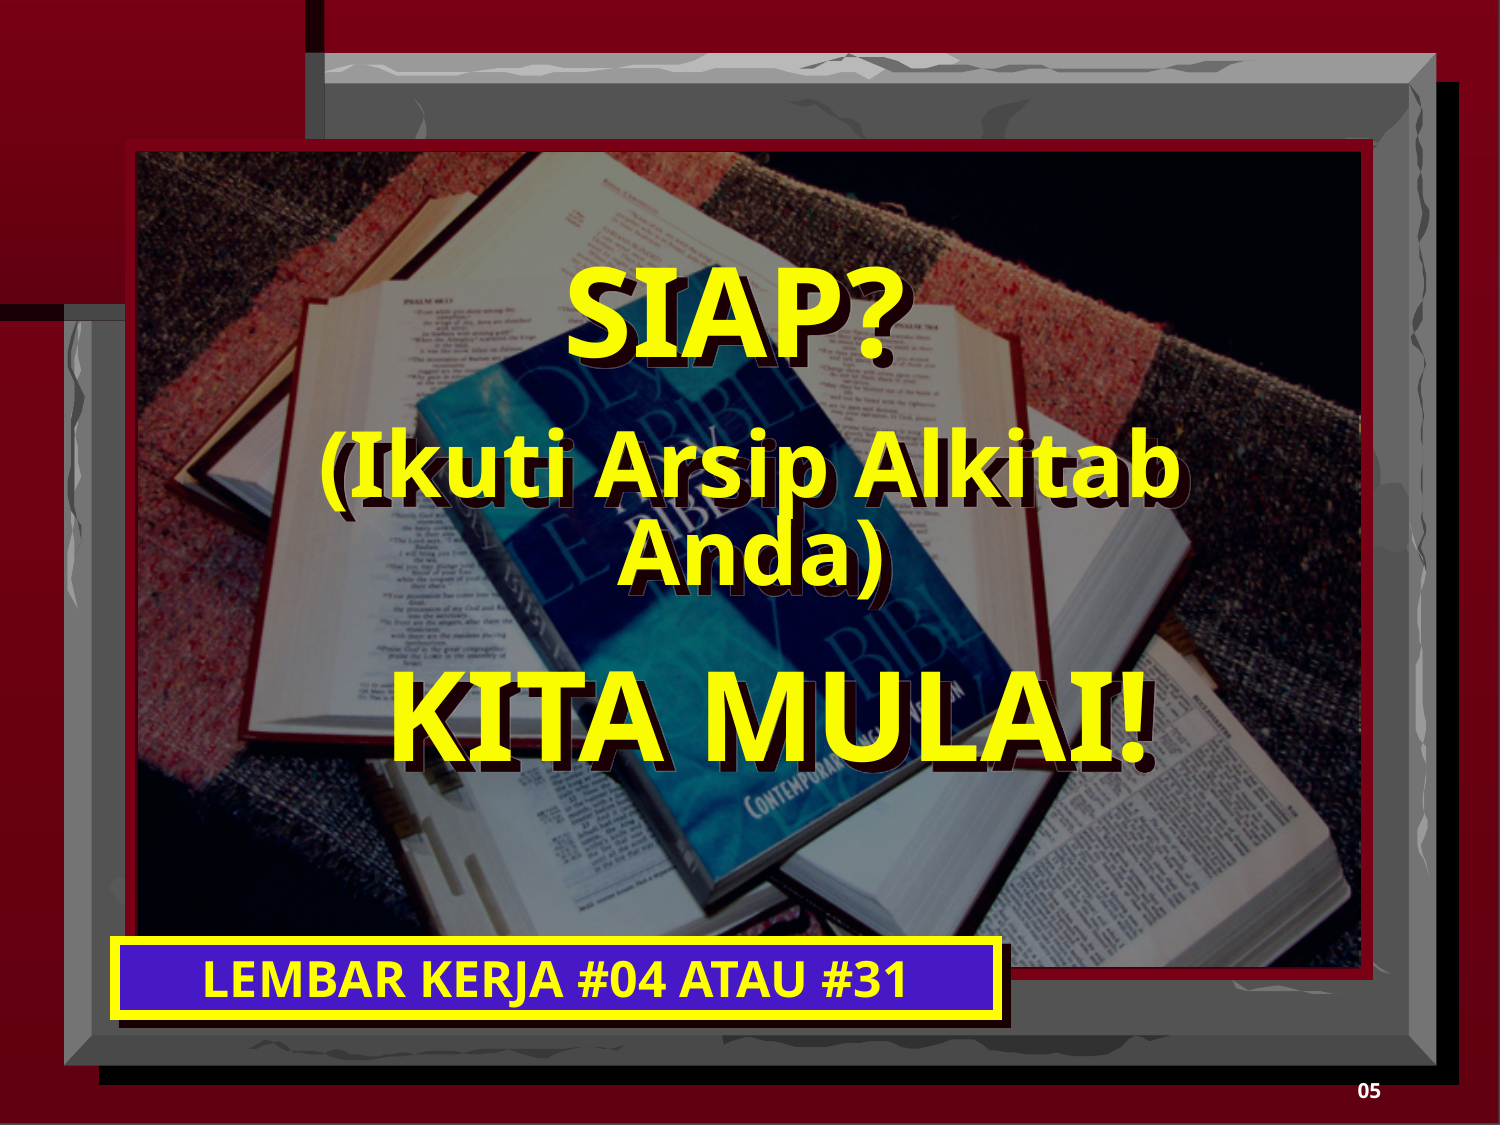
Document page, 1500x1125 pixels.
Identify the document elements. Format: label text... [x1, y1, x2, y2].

picture [0, 0, 1500, 1125]
picture [137, 151, 1361, 968]
text_box LEMBAR KERJA #04 ATAU #31 [115, 940, 998, 1015]
text_box 05 [1342, 1070, 1397, 1111]
